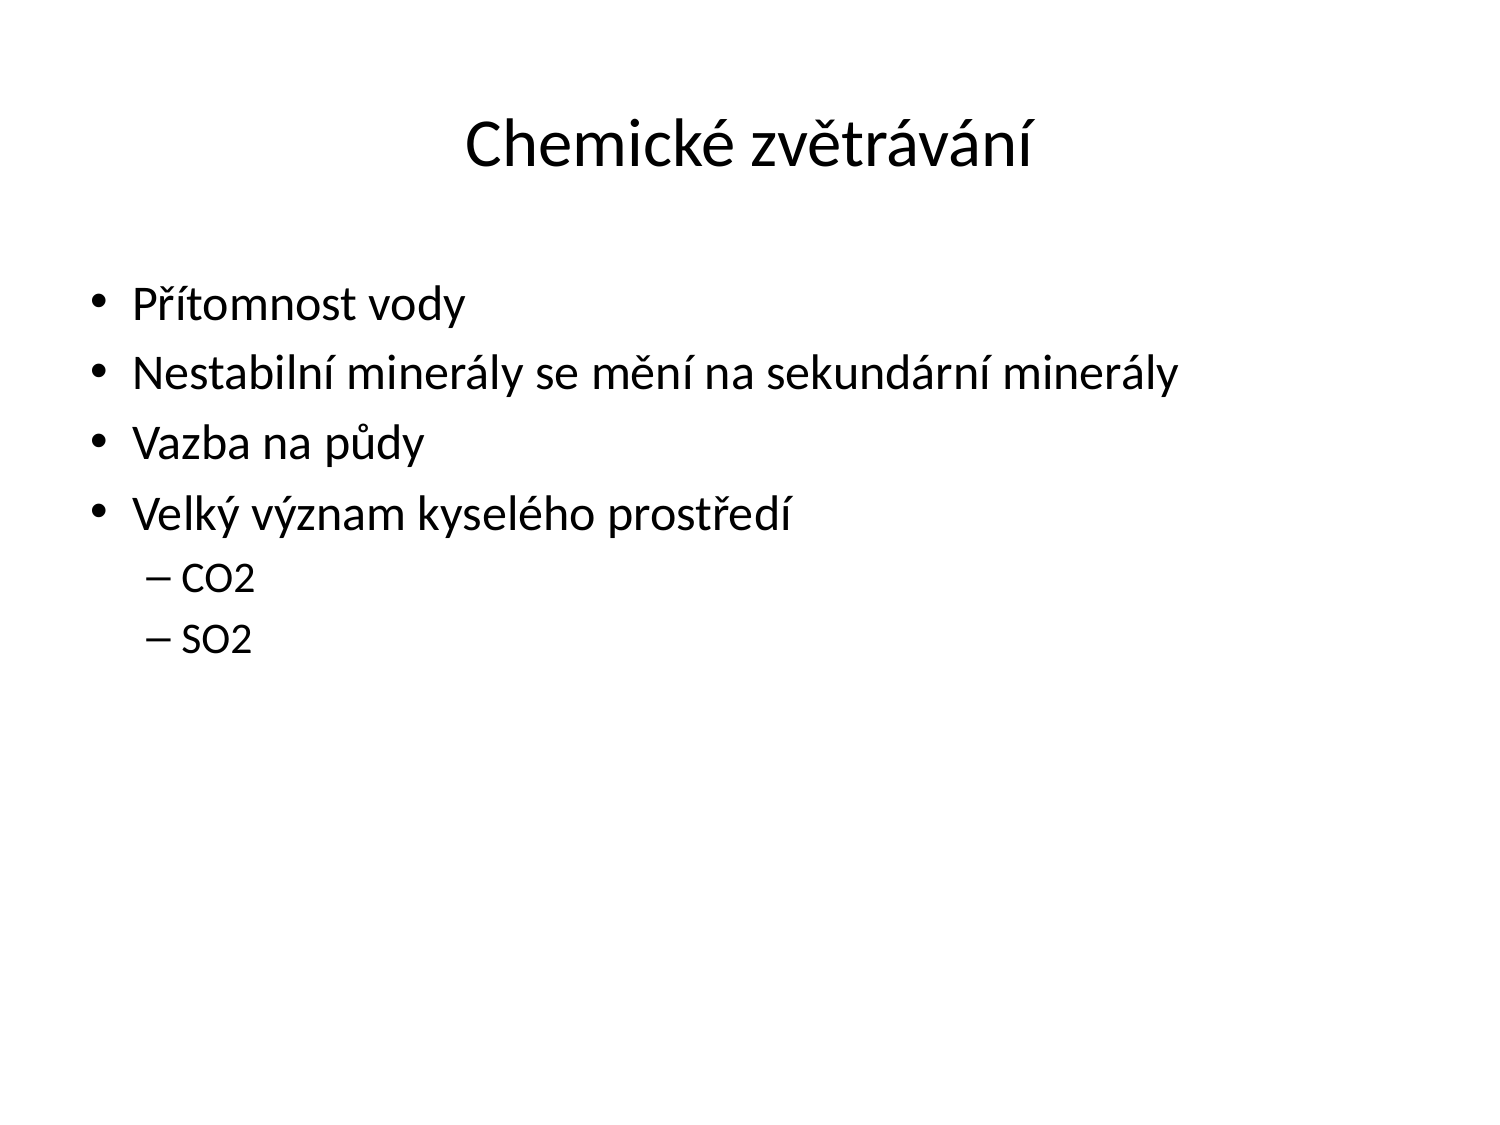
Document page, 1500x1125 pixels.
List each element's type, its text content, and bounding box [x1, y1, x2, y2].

list Přítomnost vody Nestabilní minerály se mění na sekundární minerály Vazba na půdy Velký význam kyselého prostředí CO2 SO2 [75, 262, 1425, 1005]
title Chemické zvětrávání [75, 45, 1425, 233]
